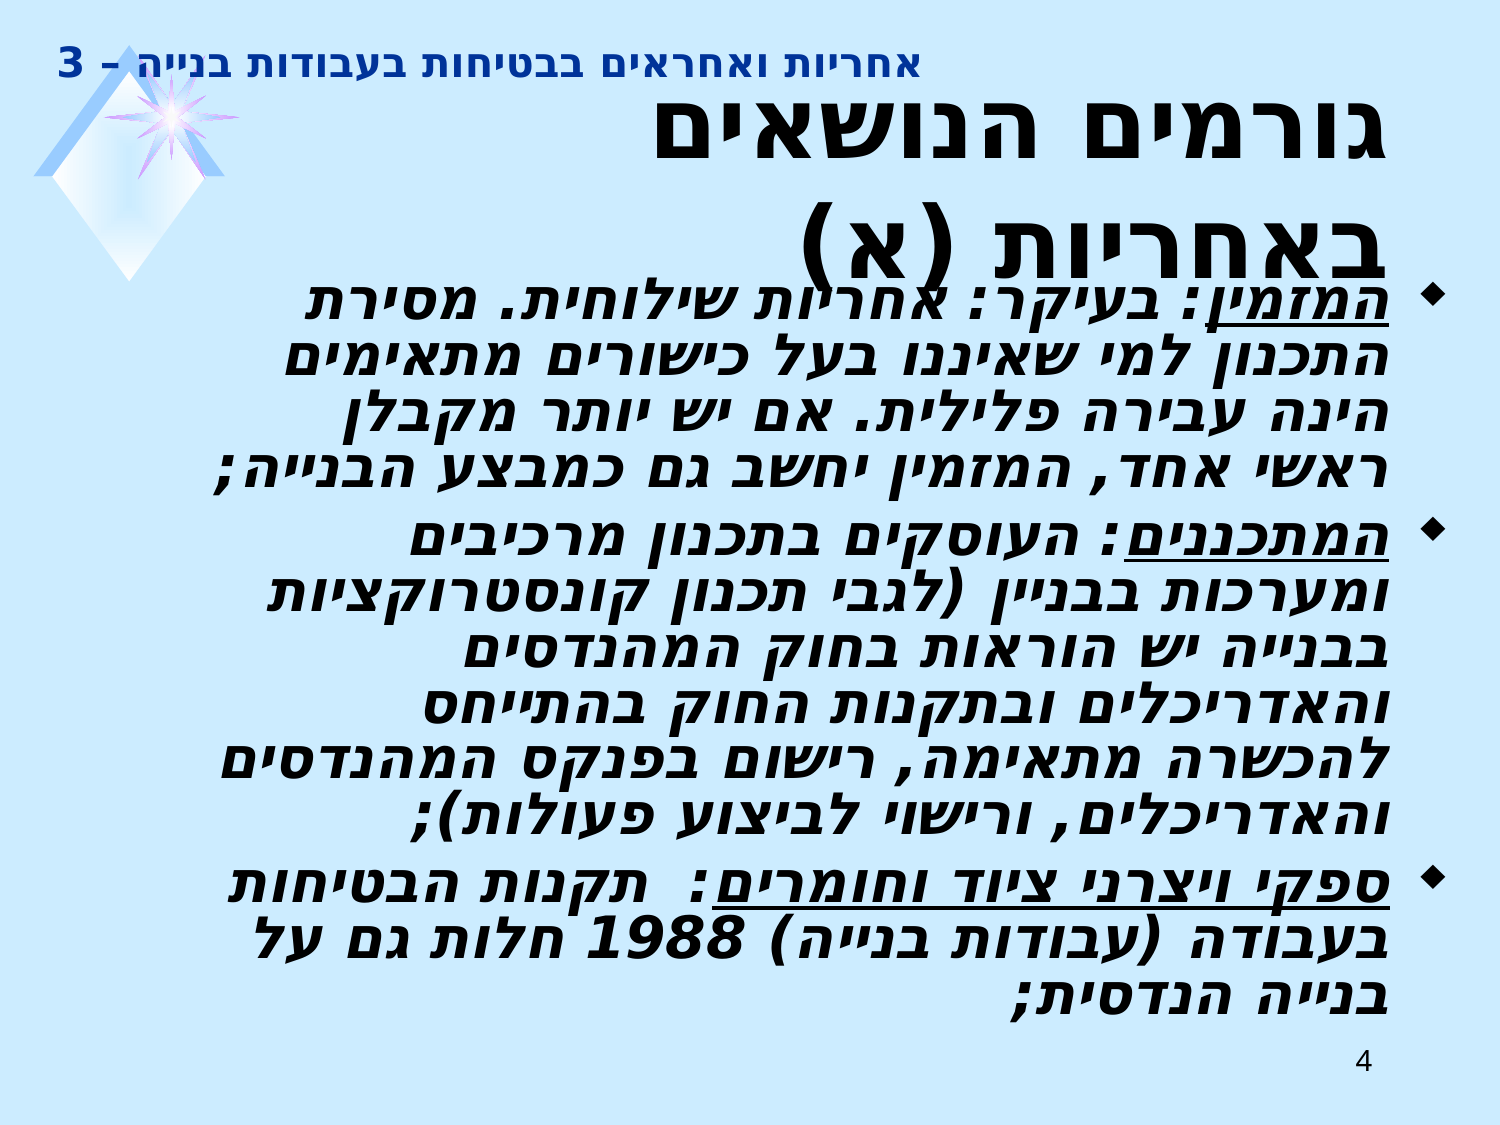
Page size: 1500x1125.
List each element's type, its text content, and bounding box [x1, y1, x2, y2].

title אחריות ואחראים בבטיחות בעבודות בנייה – 3 [41, 31, 1393, 91]
slide_number 4 [1074, 1035, 1388, 1100]
text_box גורמים הנושאים באחריות (א) [242, 113, 1405, 244]
list המזמין: בעיקר: אחריות שילוחית. מסירת התכנון למי שאיננו בעל כישורים מתאימים הינה עבירה פלילית. אם יש יותר מקבלן ראשי אחד, המזמין יחשב גם כמבצע הבנייה; המתכננים: העוסקים בתכנון מרכיבים ומערכות בבניין (לגבי תכנון קונסטרוקציות בבנייה יש הוראות בחוק המהנדסים והאדריכלים ובתקנות החוק בהתייחס להכשרה מתאימה, רישום בפנקס המהנדסים והאדריכלים, ורישוי לביצוע פעולות); ספקי ויצרני ציוד וחומרים: תקנות הבטיחות בעבודה (עבודות בנייה) 1988 חלות גם על בנייה הנדסית; [185, 267, 1461, 1035]
